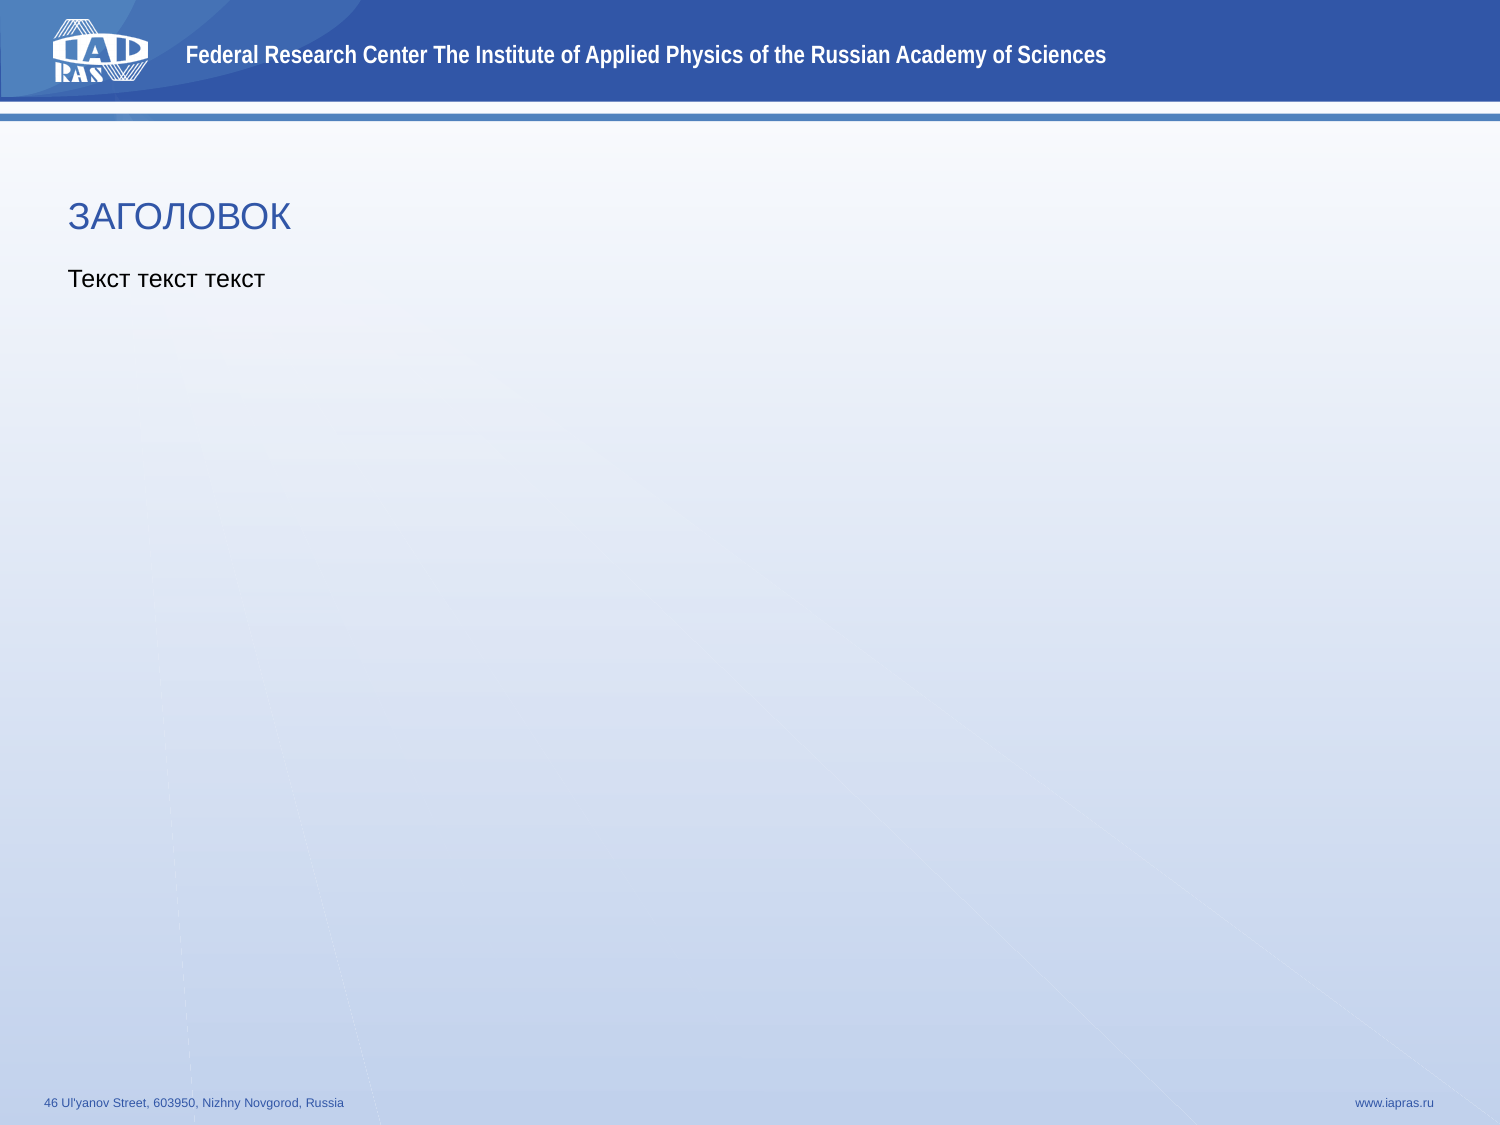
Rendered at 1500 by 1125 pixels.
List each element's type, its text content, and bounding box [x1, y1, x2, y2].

text_box ЗАГОЛОВОК [53, 184, 1388, 245]
picture [53, 19, 148, 82]
text_box Текст текст текст [53, 255, 1105, 300]
